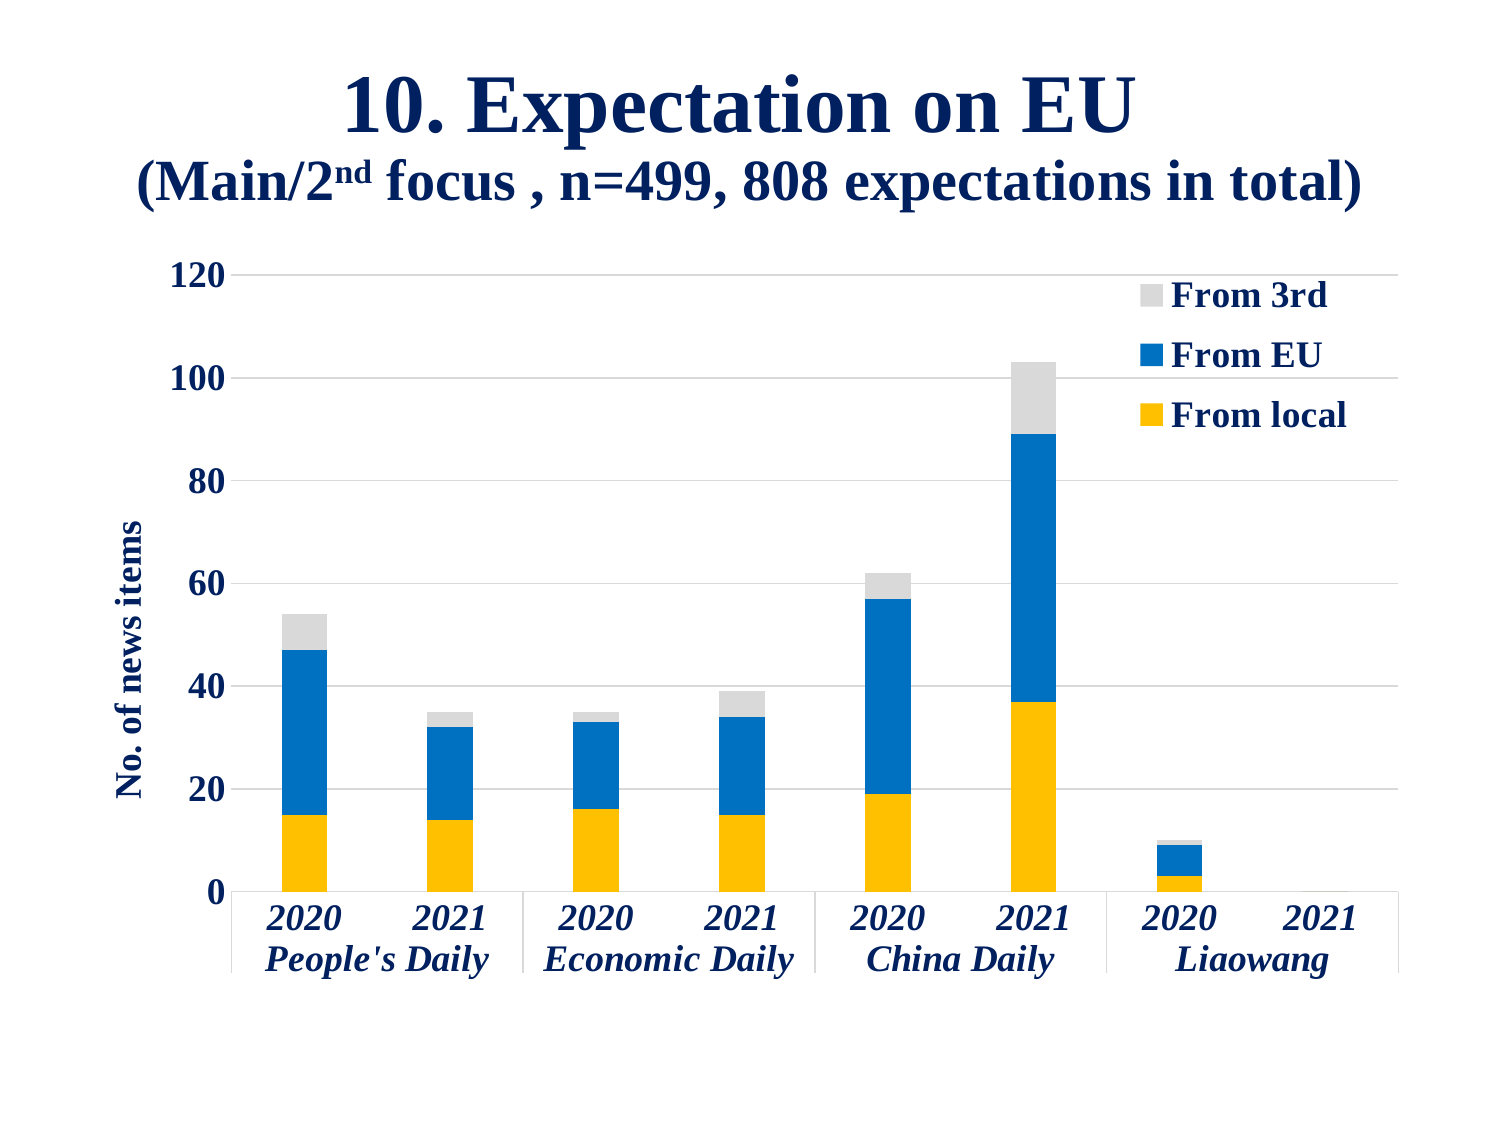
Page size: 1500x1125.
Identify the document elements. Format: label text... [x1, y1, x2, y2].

chart [77, 236, 1423, 1072]
title 10. Expectation on EU (Main/2nd focus , n=499, 808 expectations in total) [47, 53, 1453, 221]
